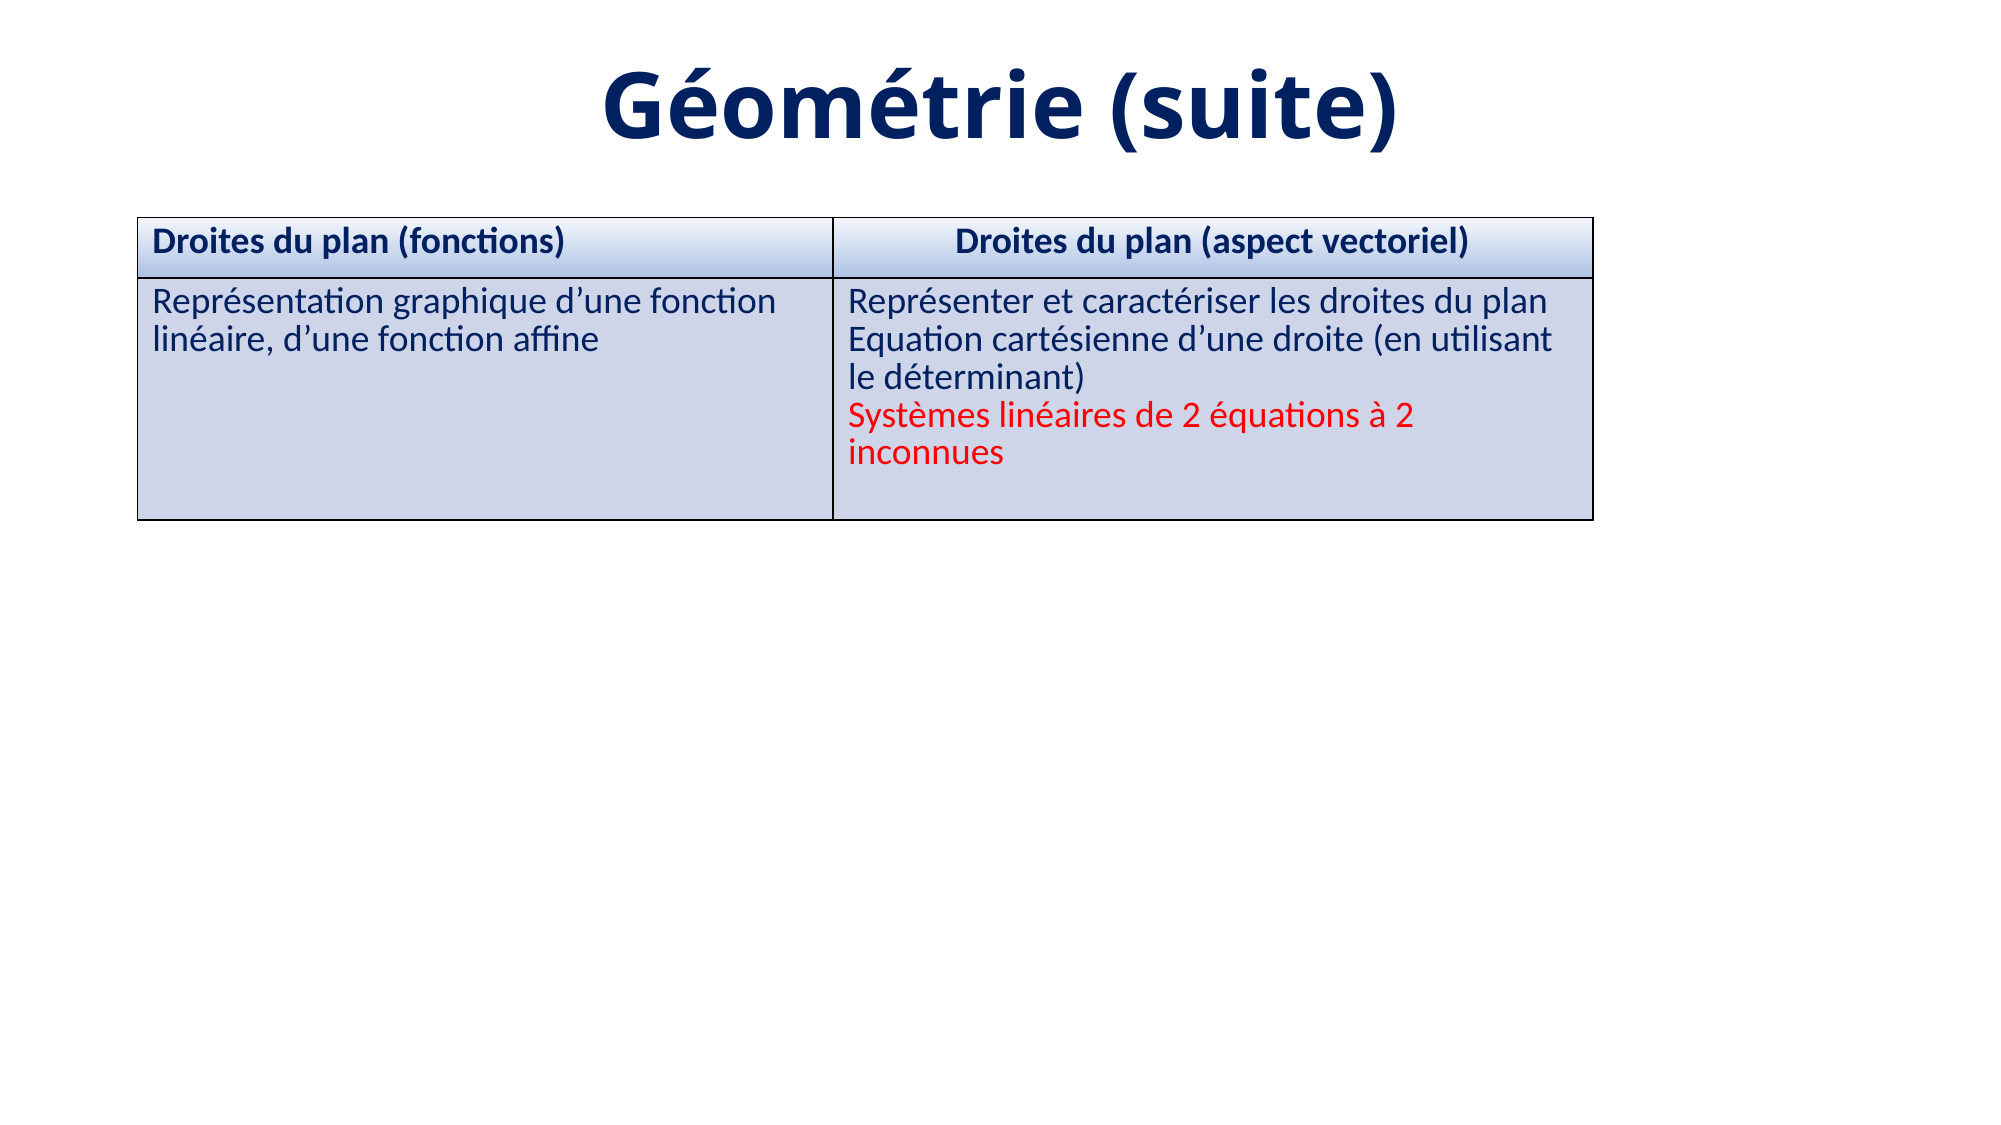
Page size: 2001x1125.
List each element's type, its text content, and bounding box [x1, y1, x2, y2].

table_cell Représentation graphique d’une fonction linéaire, d’une fonction affine [138, 279, 832, 519]
table_cell Représenter et caractériser les droites du plan Equation cartésienne d’une droite (en utilisant le déterminant) Systèmes linéaires de 2 équations à 2 inconnues [834, 279, 1592, 519]
table_header Droites du plan (aspect vectoriel) [834, 218, 1592, 277]
title Géométrie (suite) [137, 0, 1863, 218]
table_header Droites du plan (fonctions) [138, 218, 832, 277]
